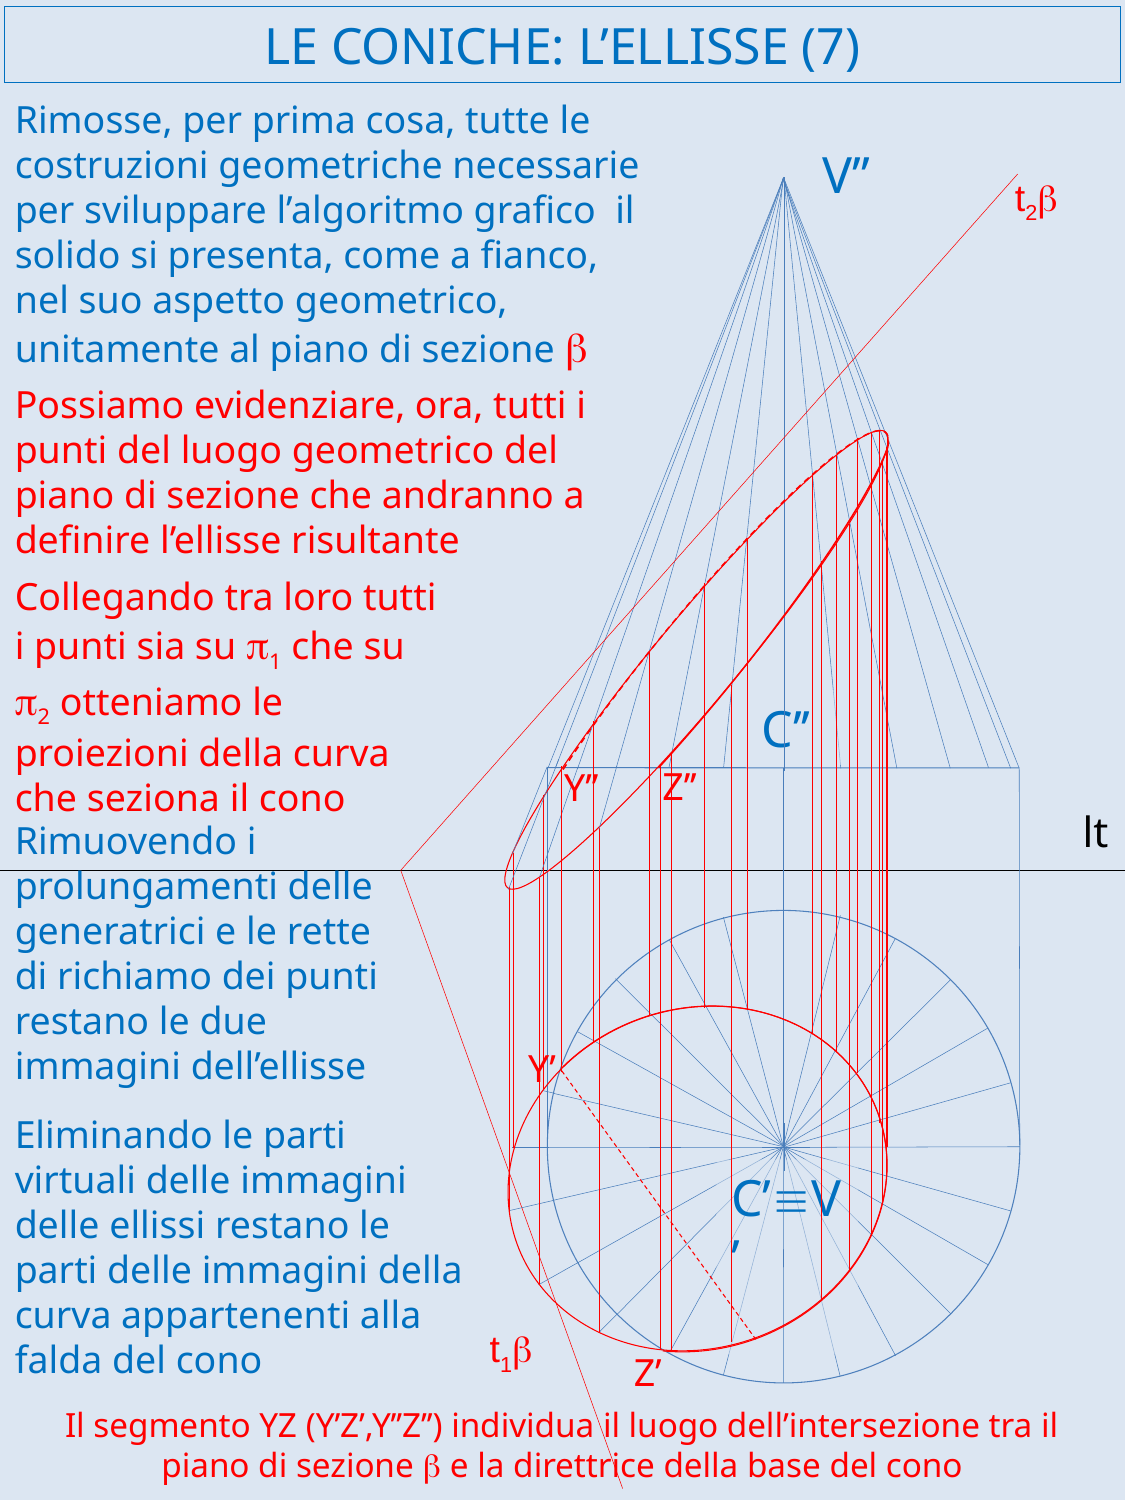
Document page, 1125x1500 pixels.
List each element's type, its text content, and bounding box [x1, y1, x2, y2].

text_box [993, 1217, 1012, 1261]
text_box [893, 934, 992, 1030]
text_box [900, 1157, 1011, 1212]
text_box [543, 1200, 554, 1211]
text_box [562, 766, 579, 877]
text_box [545, 1090, 555, 1094]
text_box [675, 1155, 718, 1353]
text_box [900, 1274, 951, 1314]
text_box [900, 1027, 989, 1145]
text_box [846, 1157, 896, 1356]
text_box Collegando tra loro tutti i punti sia su p1 che su p2 otteniamo le proiezioni della curva che seziona il cono [0, 565, 395, 809]
text_box [752, 908, 779, 915]
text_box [598, 765, 618, 830]
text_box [561, 1070, 663, 1352]
text_box [900, 1322, 946, 1355]
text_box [854, 938, 866, 1145]
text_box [676, 962, 718, 1144]
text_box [508, 860, 556, 890]
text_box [514, 1200, 534, 1211]
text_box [723, 1155, 776, 1376]
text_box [900, 1220, 988, 1265]
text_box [788, 1158, 841, 1377]
text_box Il segmento YZ (Y’Z’,Y’’Z’’) individua il luogo dell’intersezione tra il piano di sezione b e la direttrice della base del cono [627, 1396, 1121, 1492]
text_box [845, 1364, 882, 1378]
text_box [992, 1031, 1013, 1082]
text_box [539, 766, 560, 877]
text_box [511, 766, 538, 855]
text_box lt [1068, 798, 1125, 864]
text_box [993, 1082, 1011, 1145]
text_box t2b [1000, 166, 1083, 233]
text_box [627, 978, 655, 1030]
text_box V’’ [807, 135, 904, 172]
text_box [400, 173, 1018, 871]
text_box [627, 1031, 655, 1069]
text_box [508, 758, 559, 768]
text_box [782, 915, 817, 1144]
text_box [762, 1123, 810, 1172]
text_box [1015, 1155, 1022, 1205]
text_box Rimosse, per prima cosa, tutte le costruzioni geometriche necessarie per sviluppare l’algoritmo grafico il solido si presenta, come a fianco, nel suo aspetto geometrico, unitamente al piano di sezione b [0, 88, 674, 373]
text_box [543, 1262, 556, 1286]
title LE CONICHE: L’ELLISSE (7) [4, 6, 1121, 83]
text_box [723, 962, 727, 1144]
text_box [826, 915, 841, 1145]
text_box [627, 952, 645, 977]
text_box [684, 1361, 718, 1376]
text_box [900, 979, 951, 1026]
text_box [737, 916, 779, 1144]
text_box Z’ [627, 1357, 684, 1396]
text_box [655, 350, 745, 954]
text_box [956, 1273, 986, 1312]
text_box Possiamo evidenziare, ora, tutti i punti del luogo geometrico del piano di sezione che andranno a definire l’ellisse risultante [0, 373, 395, 565]
text_box Eliminando le parti virtuali delle immagini delle ellissi restano le parti delle immagini della curva appartenenti alla falda del cono [0, 1103, 395, 1389]
text_box Rimuovendo i prolungamenti delle generatrici e le rette di richiamo dei punti restano le due immagini dell’ellisse [0, 809, 395, 869]
text_box [788, 908, 808, 913]
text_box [400, 870, 623, 1489]
text_box Rimuovendo i prolungamenti delle generatrici e le rette di richiamo dei punti restano le due immagini dell’ellisse [0, 878, 395, 1095]
text_box Il segmento YZ (Y’Z’,Y’’Z’’) individua il luogo dell’intersezione tra il piano di sezione b e la direttrice della base del cono [4, 1396, 395, 1492]
